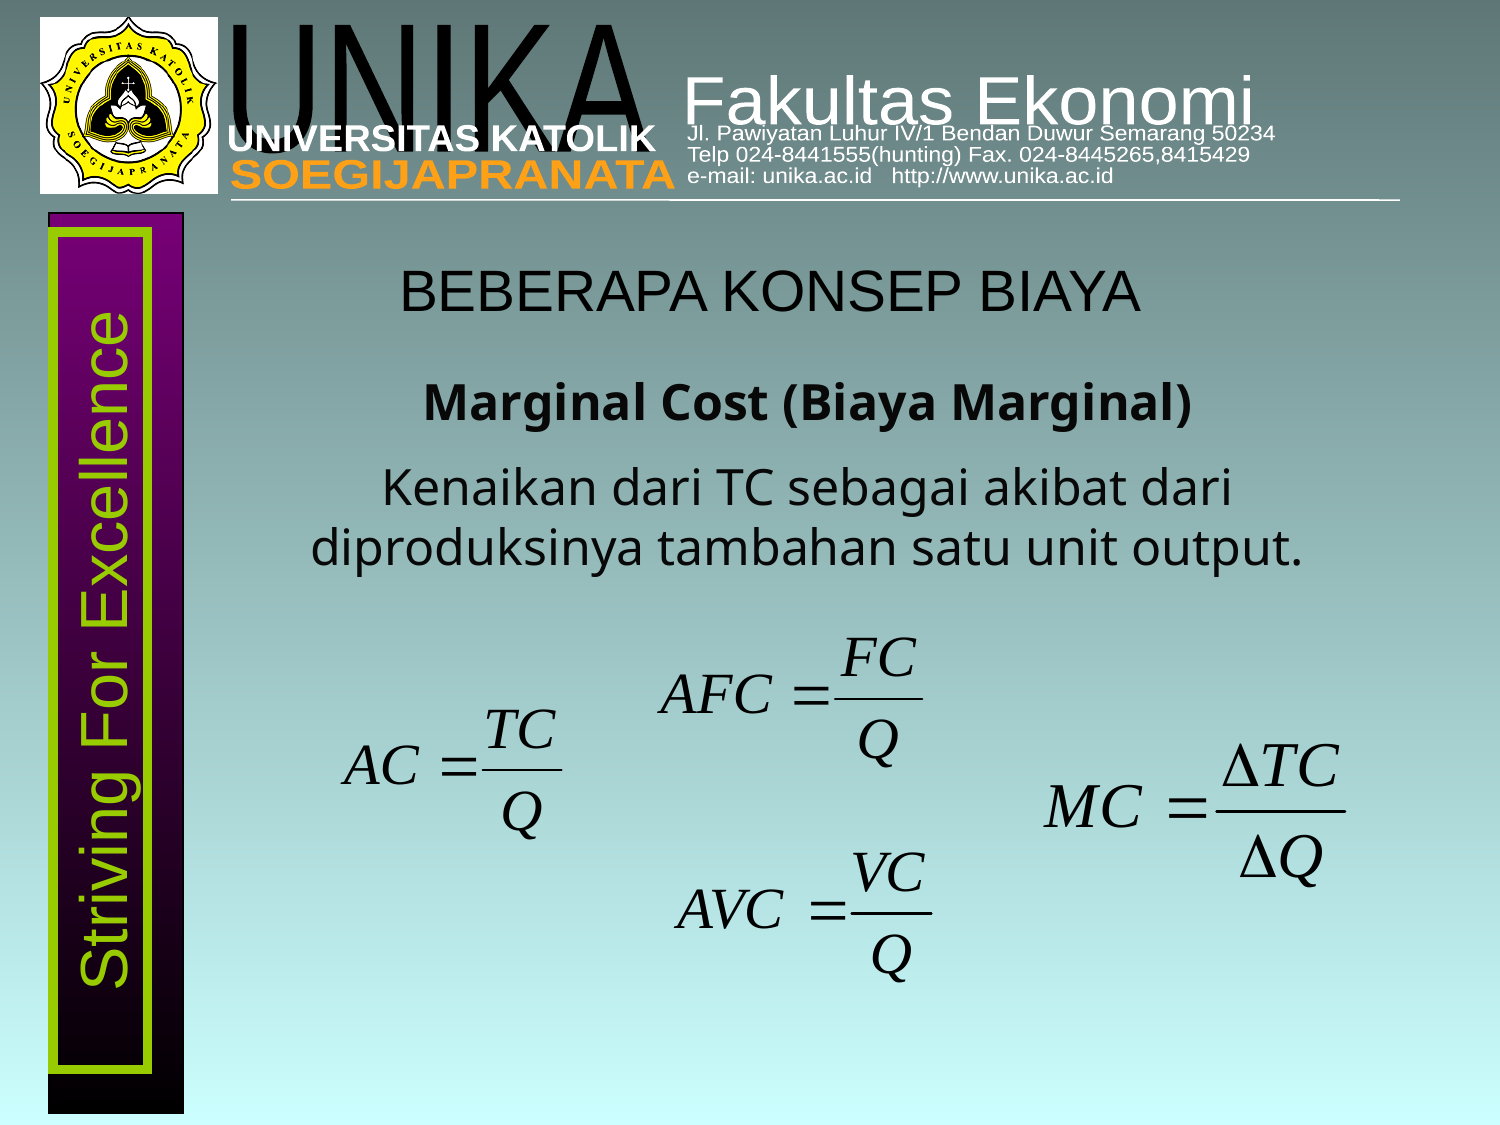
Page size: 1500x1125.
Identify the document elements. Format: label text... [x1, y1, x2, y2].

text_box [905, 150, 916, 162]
text_box BEBERAPA KONSEP BIAYA [234, 246, 1313, 331]
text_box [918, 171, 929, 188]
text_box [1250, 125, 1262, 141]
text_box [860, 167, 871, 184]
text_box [330, 692, 576, 853]
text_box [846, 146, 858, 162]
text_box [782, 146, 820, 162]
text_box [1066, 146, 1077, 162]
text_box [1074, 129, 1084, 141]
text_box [29, 6, 224, 197]
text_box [646, 620, 937, 782]
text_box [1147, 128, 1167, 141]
text_box Marginal Cost (Biaya Marginal) Kenaikan dari TC sebagai akibat dari diproduksinya tambahan satu unit output. [210, 363, 1404, 583]
text_box Striving For Excellence [53, 231, 148, 1070]
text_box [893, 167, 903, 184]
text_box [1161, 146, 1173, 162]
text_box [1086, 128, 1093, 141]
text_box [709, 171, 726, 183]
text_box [663, 835, 944, 997]
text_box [1034, 726, 1360, 908]
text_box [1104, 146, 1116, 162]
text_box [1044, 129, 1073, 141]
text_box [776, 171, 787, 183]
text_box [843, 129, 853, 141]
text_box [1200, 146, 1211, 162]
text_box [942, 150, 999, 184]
text_box [48, 213, 184, 1114]
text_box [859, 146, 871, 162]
